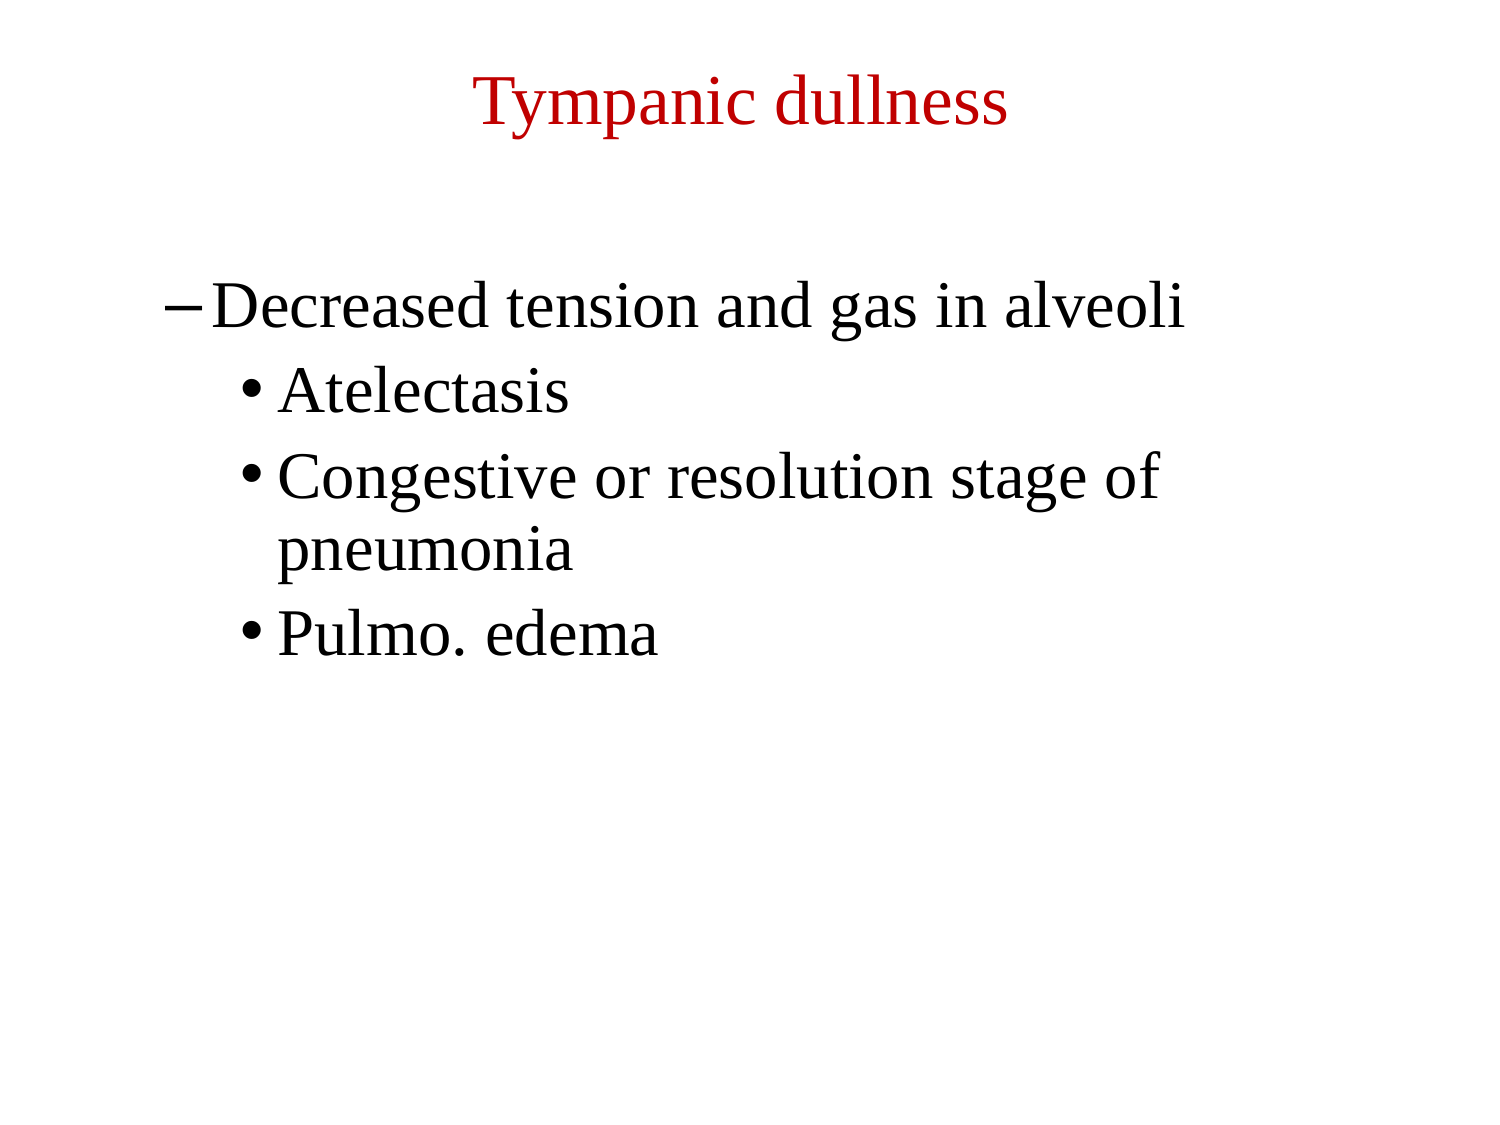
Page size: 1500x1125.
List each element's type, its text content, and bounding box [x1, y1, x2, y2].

list Decreased tension and gas in alveoli Atelectasis Congestive or resolution stage of pneumonia Pulmo. edema [75, 262, 1425, 1005]
title Tympanic dullness [75, 45, 1425, 233]
